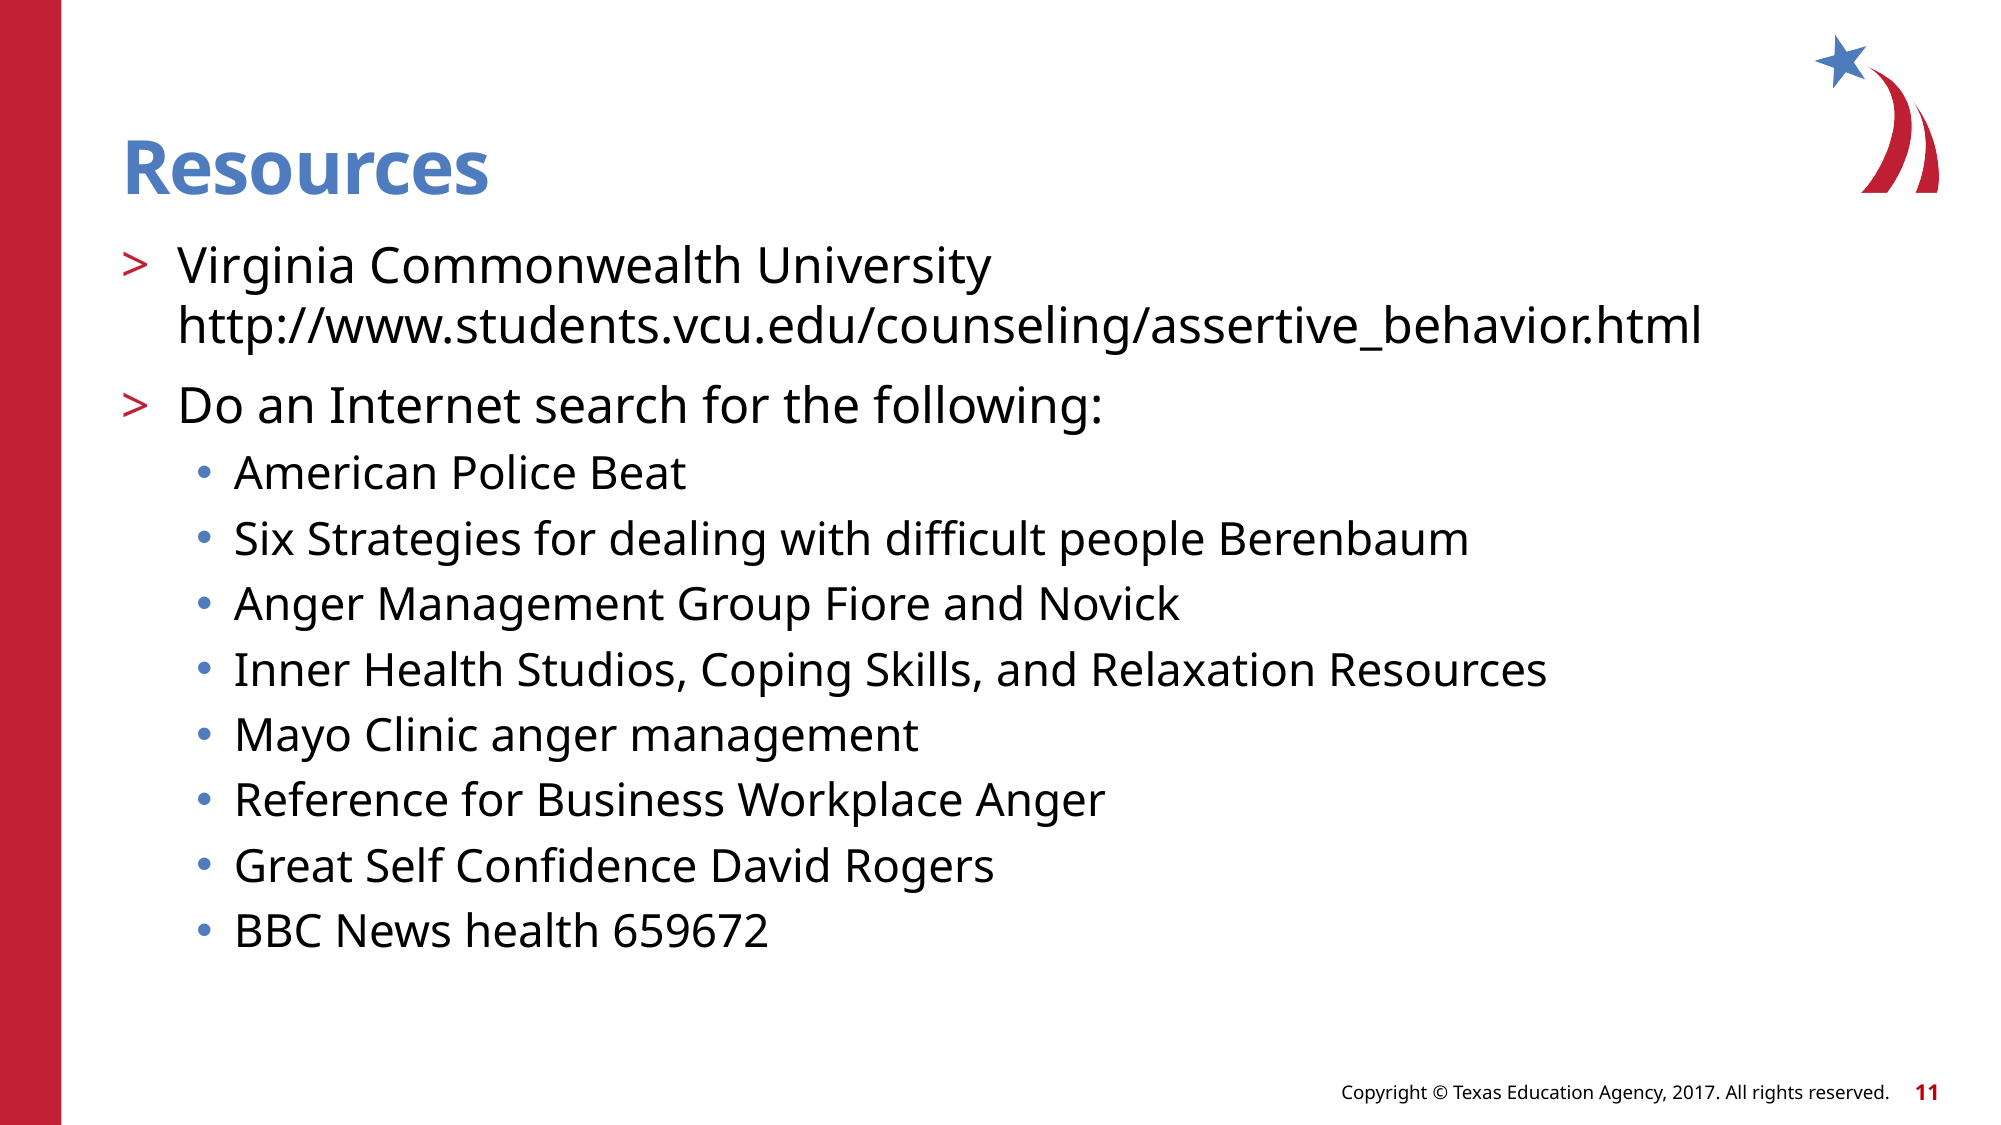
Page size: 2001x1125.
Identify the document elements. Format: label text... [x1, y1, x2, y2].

title Resources [121, 66, 1772, 211]
picture [1814, 34, 1939, 193]
list Virginia Commonwealth University http://www.students.vcu.edu/counseling/assertive_behavior.html Do an Internet search for the following: American Police Beat Six Strategies for dealing with difficult people Berenbaum Anger Management Group Fiore and Novick Inner Health Studios, Coping Skills, and Relaxation Resources Mayo Clinic anger management Reference for Business Workplace Anger Great Self Confidence David Rogers BBC News health 659672 [121, 233, 1936, 1010]
